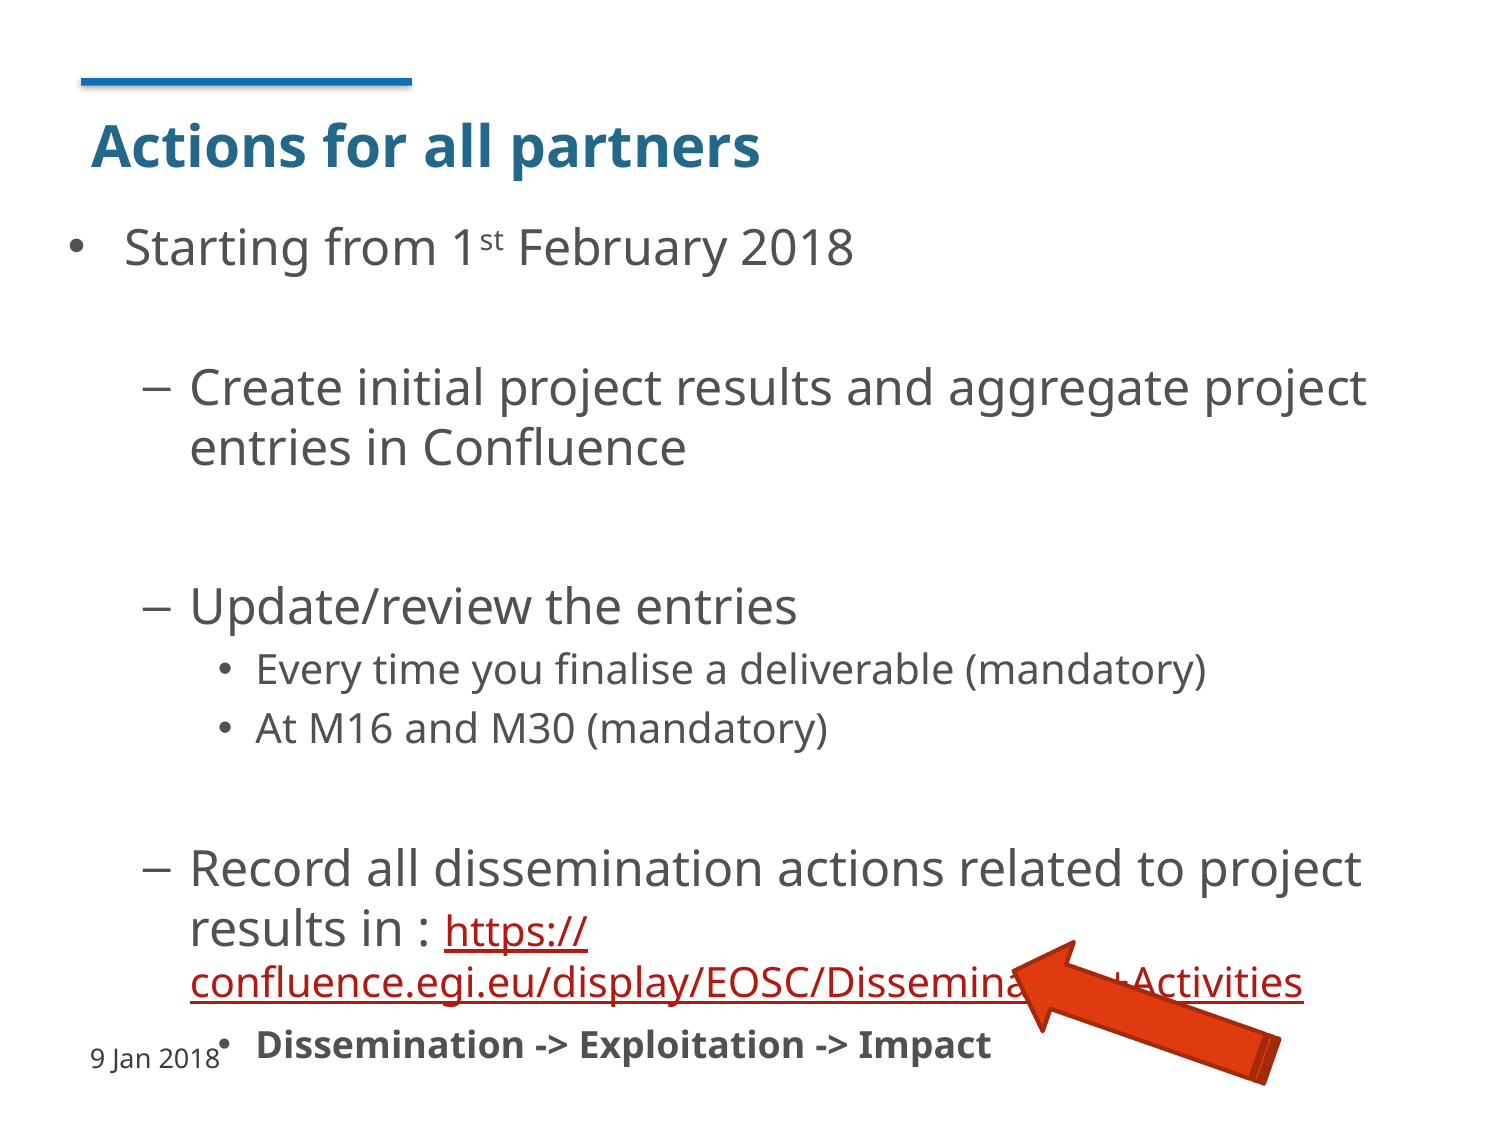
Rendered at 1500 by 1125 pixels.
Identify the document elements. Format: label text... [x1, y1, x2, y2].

title Actions for all partners [76, 101, 975, 197]
text_box [1011, 940, 1282, 1086]
list Starting from 1st February 2018 Create initial project results and aggregate project entries in Confluence Update/review the entries Every time you finalise a deliverable (mandatory) At M16 and M30 (mandatory) Record all dissemination actions related to project results in : https://confluence.egi.eu/display/EOSC/Dissemination+Activities Dissemination -> Exploitation -> Impact [53, 208, 1425, 951]
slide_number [75, 1034, 425, 1094]
